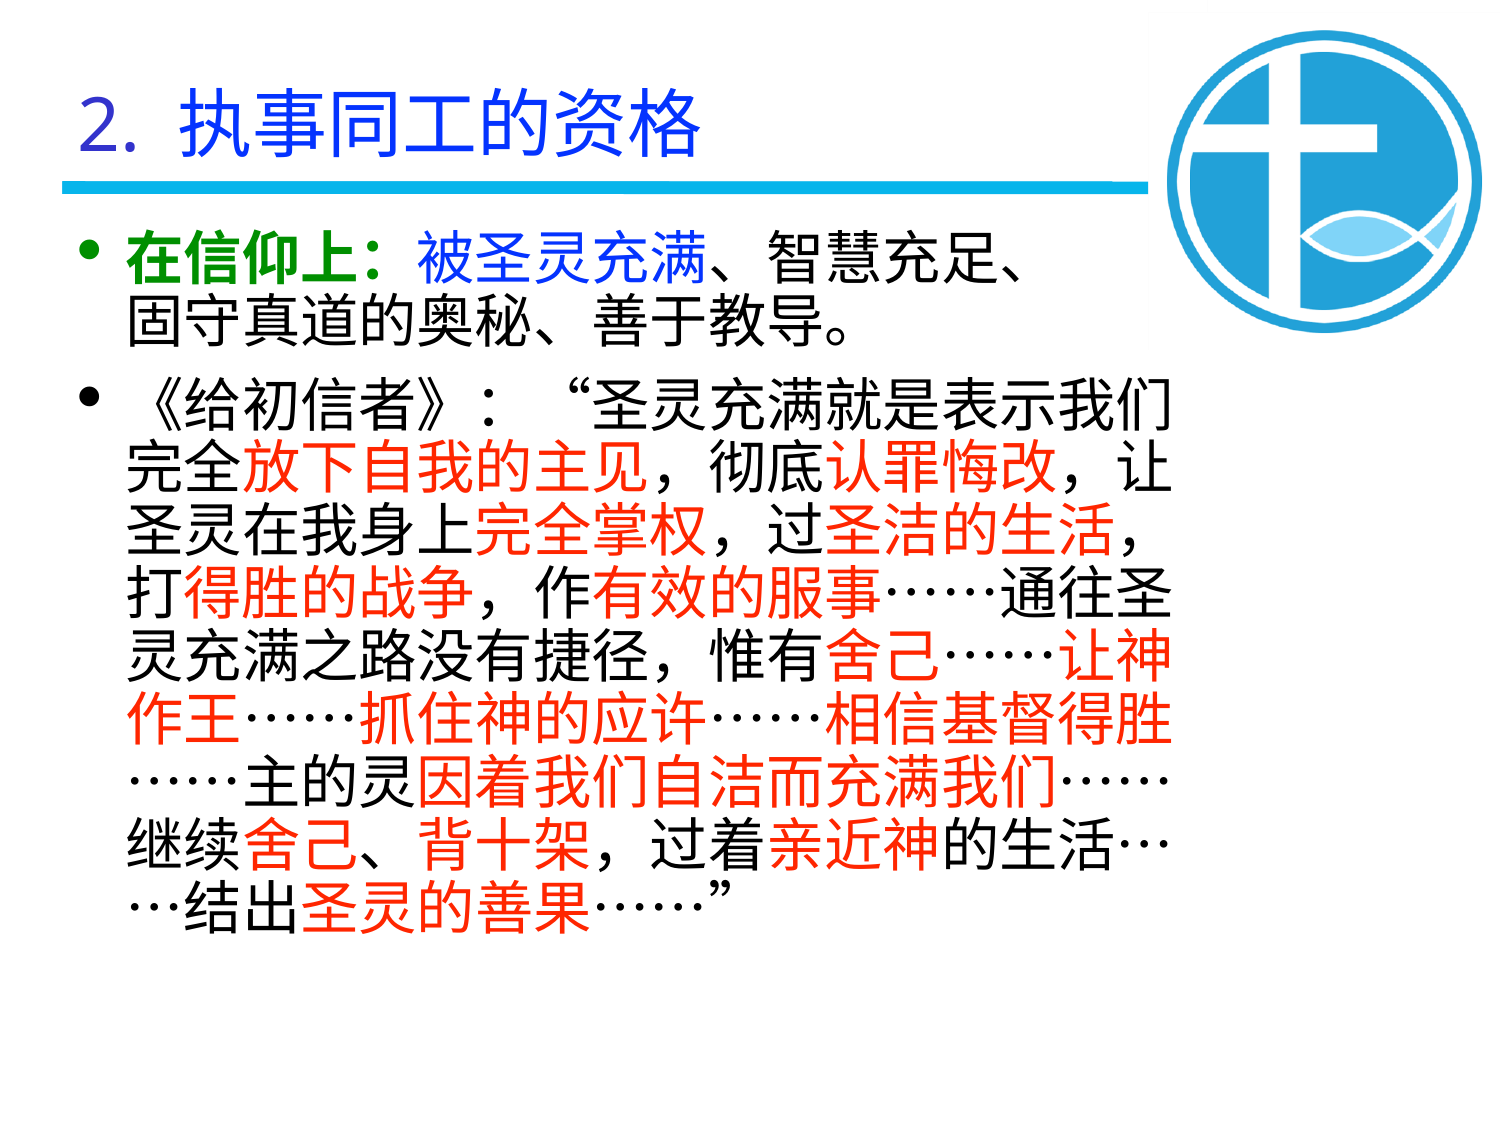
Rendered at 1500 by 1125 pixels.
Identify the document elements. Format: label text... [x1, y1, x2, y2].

text_box 在信仰上：被圣灵充满、智慧充足、 固守真道的奥秘、善于教导。 《给初信者》：“圣灵充满就是表示我们完全放下自我的主见，彻底认罪悔改，让圣灵在我身上完全掌权，过圣洁的生活，打得胜的战争，作有效的服事……通往圣灵充满之路没有捷径，惟有舍己……让神作王……抓住神的应许……相信基督得胜……主的灵因着我们自洁而充满我们……继续舍己、背十架，过着亲近神的生活……结出圣灵的善果……” [72, 221, 1220, 1097]
text_box 2. 执事同工的资格 [69, 79, 1130, 175]
picture [1148, 0, 1500, 350]
